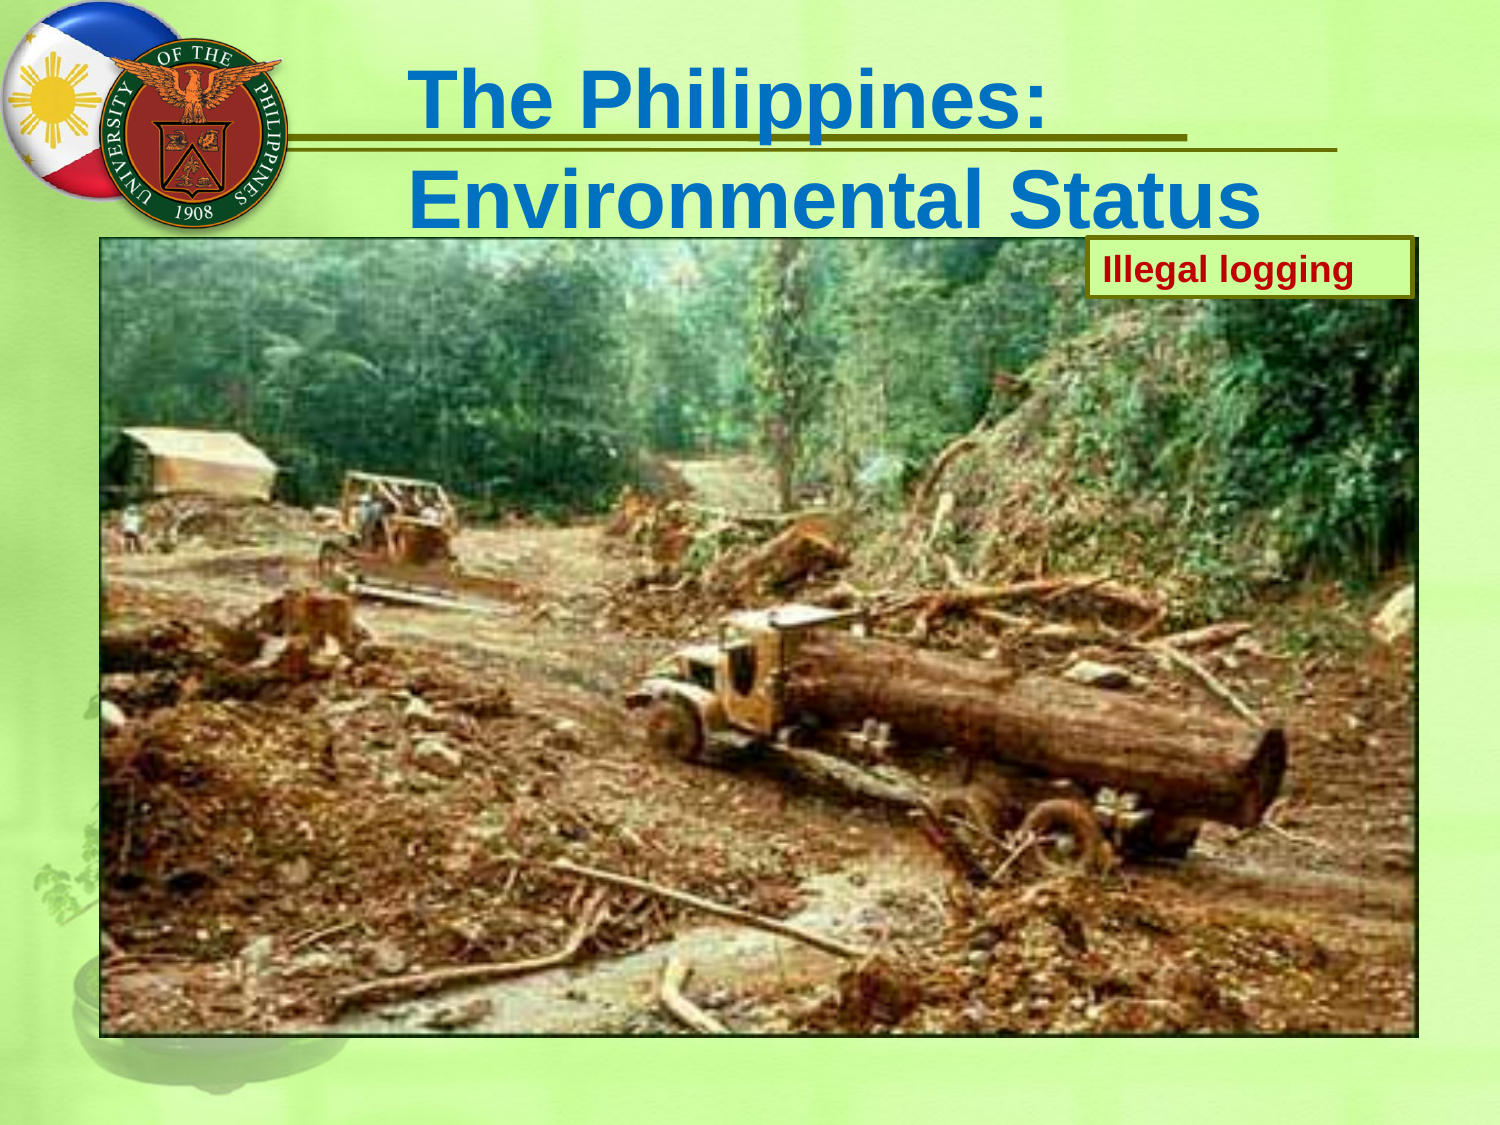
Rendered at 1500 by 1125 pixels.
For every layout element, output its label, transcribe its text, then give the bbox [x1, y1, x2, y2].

text_box The Philippines: Environmental Status [392, 37, 1279, 148]
text_box The Philippines: Environmental Status [392, 159, 1279, 235]
picture [0, 0, 1500, 1125]
